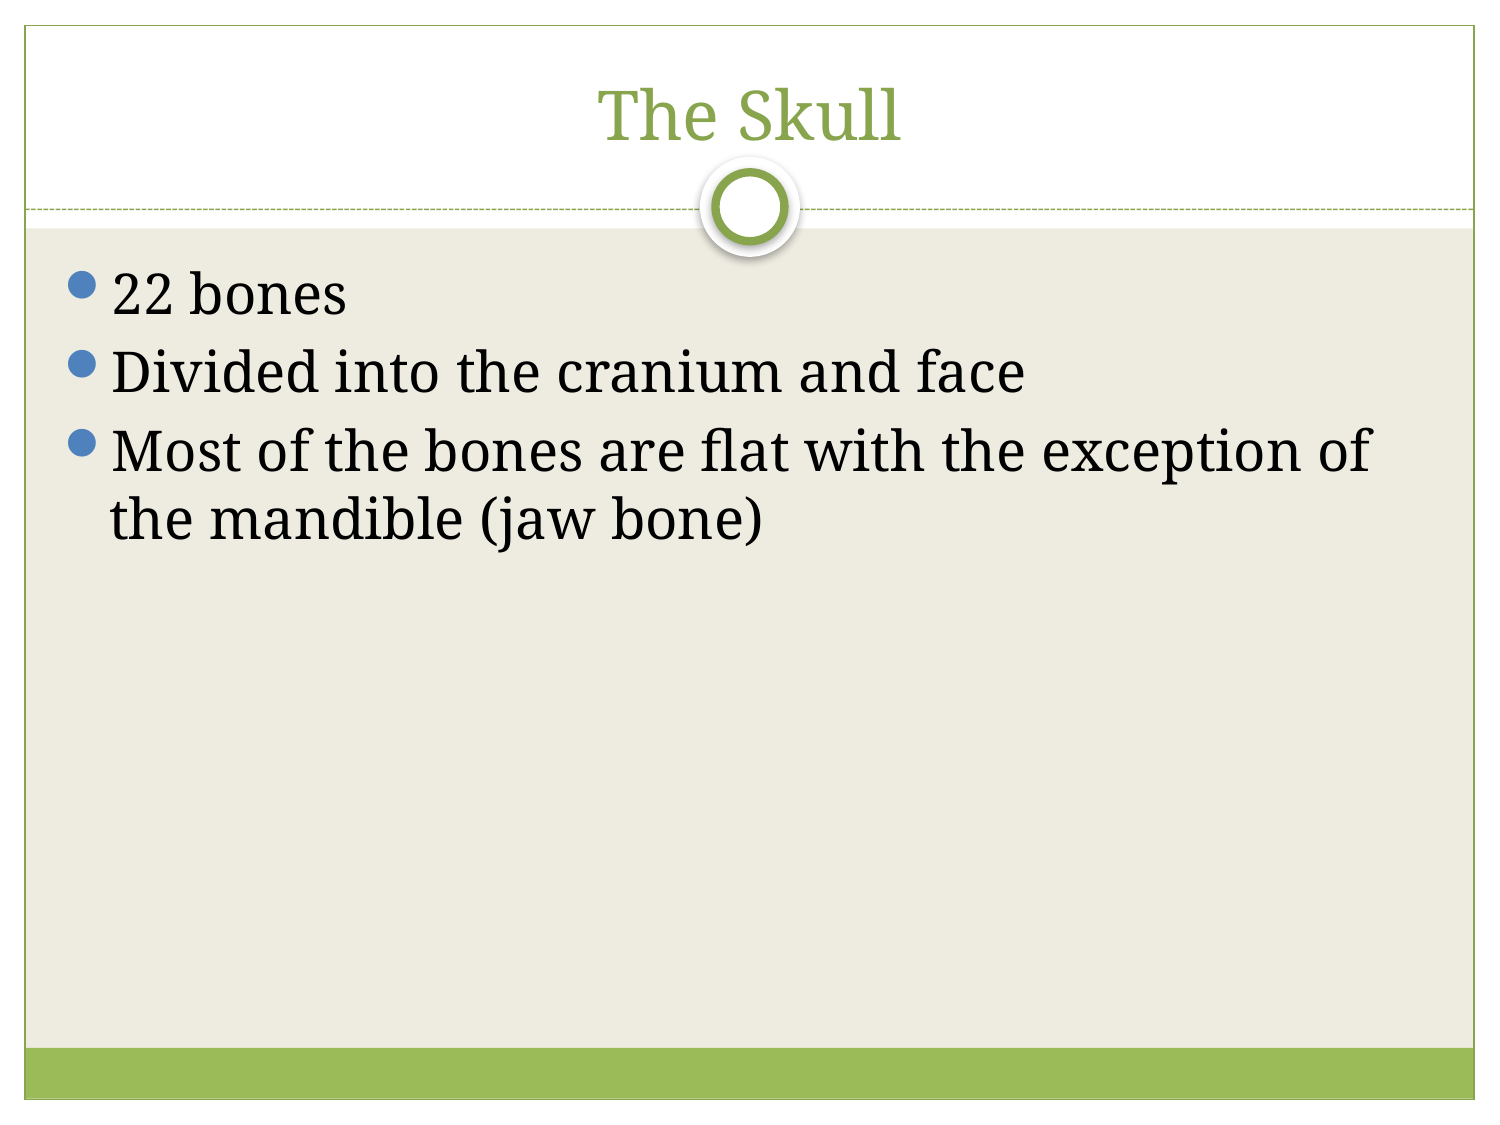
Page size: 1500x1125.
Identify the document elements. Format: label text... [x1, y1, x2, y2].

title The Skull [49, 37, 1450, 162]
list 22 bones Divided into the cranium and face Most of the bones are flat with the exception of the mandible (jaw bone) [49, 250, 1445, 1001]
